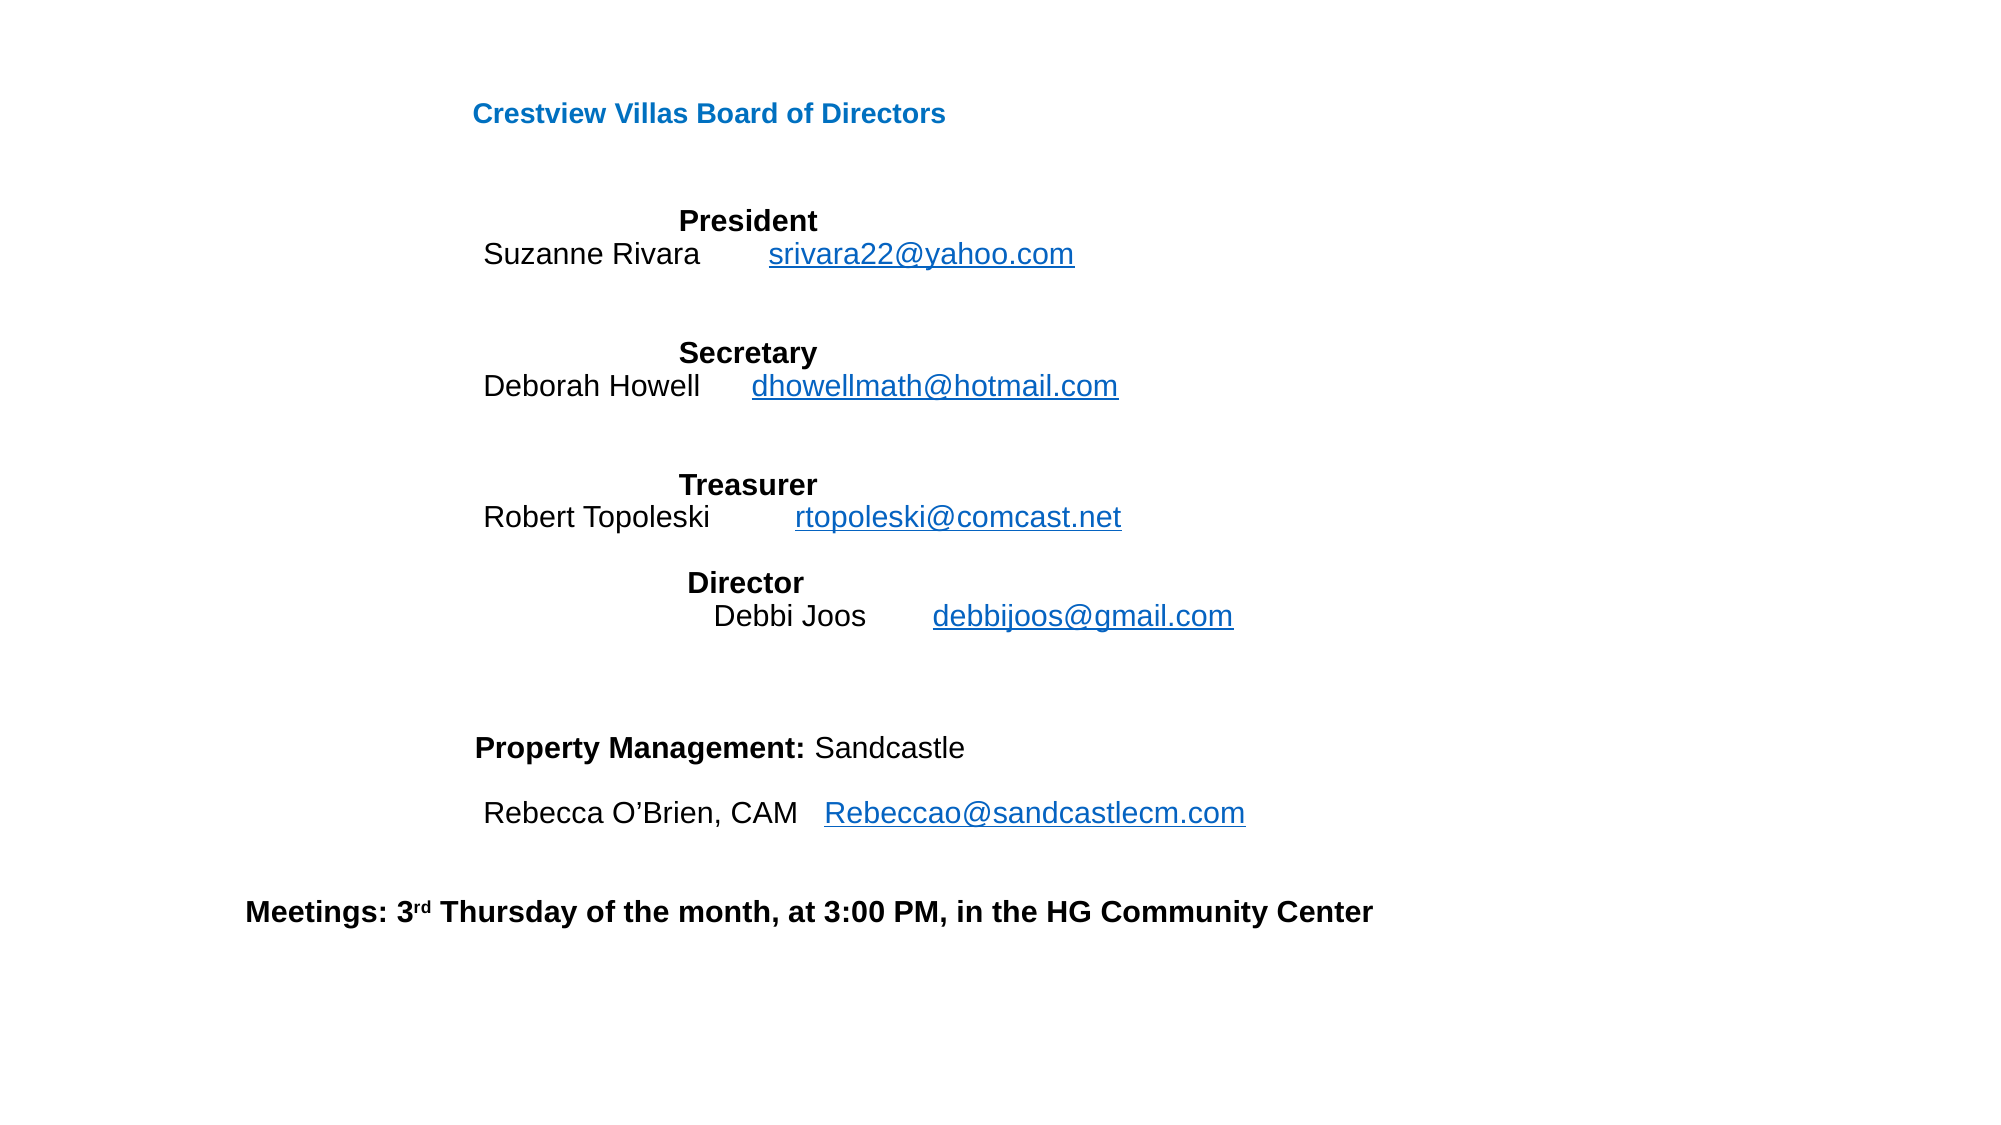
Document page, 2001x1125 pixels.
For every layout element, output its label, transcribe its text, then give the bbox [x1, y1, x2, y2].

list President Suzanne Rivara srivara22@yahoo.com Secretary Deborah Howell dhowellmath@hotmail.com Treasurer Robert Topoleski rtopoleski@comcast.net Director Debbi Joos debbijoos@gmail.com Property Management: Sandcastle Rebecca O’Brien, CAM Rebeccao@sandcastlecm.com Meetings: 3rd Thursday of the month, at 3:00 PM, in the HG Community Center [111, 198, 1837, 1009]
title Crestview Villas Board of Directors [137, 59, 1863, 172]
